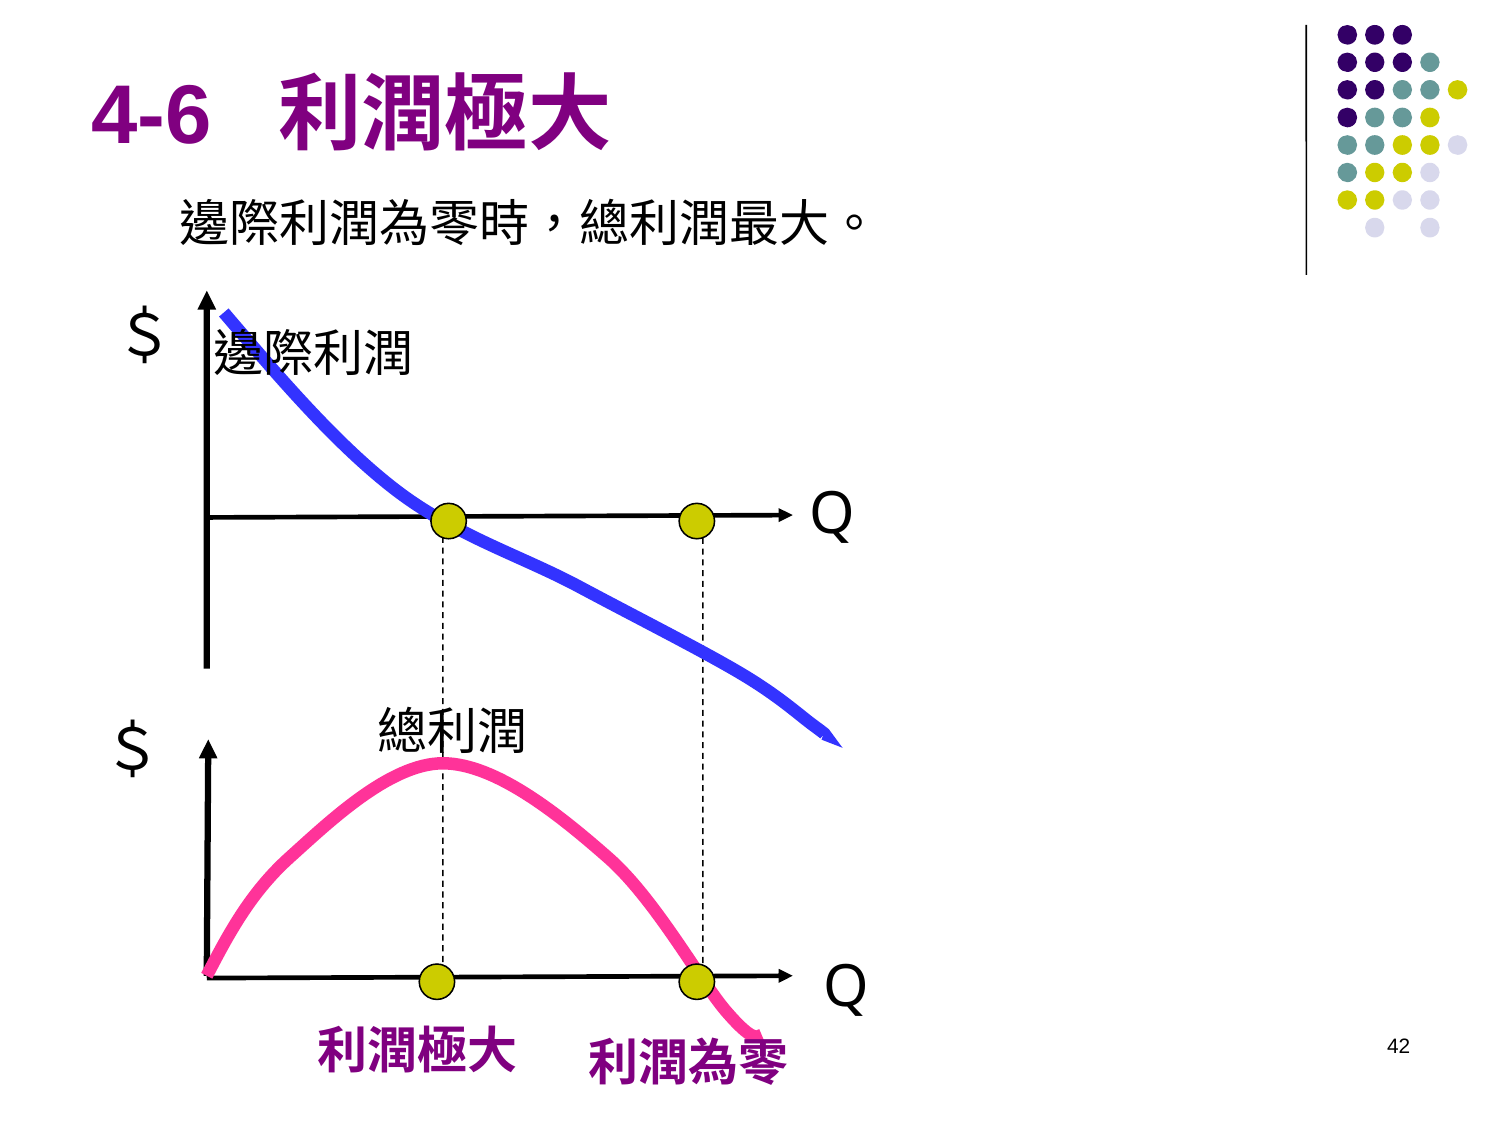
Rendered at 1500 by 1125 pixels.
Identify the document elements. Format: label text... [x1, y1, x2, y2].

text_box [714, 969, 793, 983]
text_box [714, 508, 793, 522]
text_box ＄ [100, 290, 189, 376]
text_box 總利潤 [174, 692, 565, 768]
text_box 利潤為零 [574, 1023, 804, 1098]
text_box 利潤極大 [302, 1011, 533, 1086]
text_box [679, 503, 715, 539]
text_box Q [809, 940, 879, 1026]
text_box [290, 389, 825, 735]
text_box [200, 290, 214, 314]
text_box ＄ [88, 704, 177, 789]
text_box [430, 503, 467, 539]
text_box Q [794, 467, 870, 553]
slide_number 42 [1074, 1024, 1426, 1101]
text_box [206, 768, 737, 1023]
title 4-6 利潤極大 [76, 0, 1318, 168]
text_box 邊際利潤為零時，總利潤最大。 [164, 184, 1094, 260]
text_box [679, 964, 715, 1000]
text_box 邊際利潤 [198, 314, 639, 389]
text_box [419, 964, 455, 1000]
